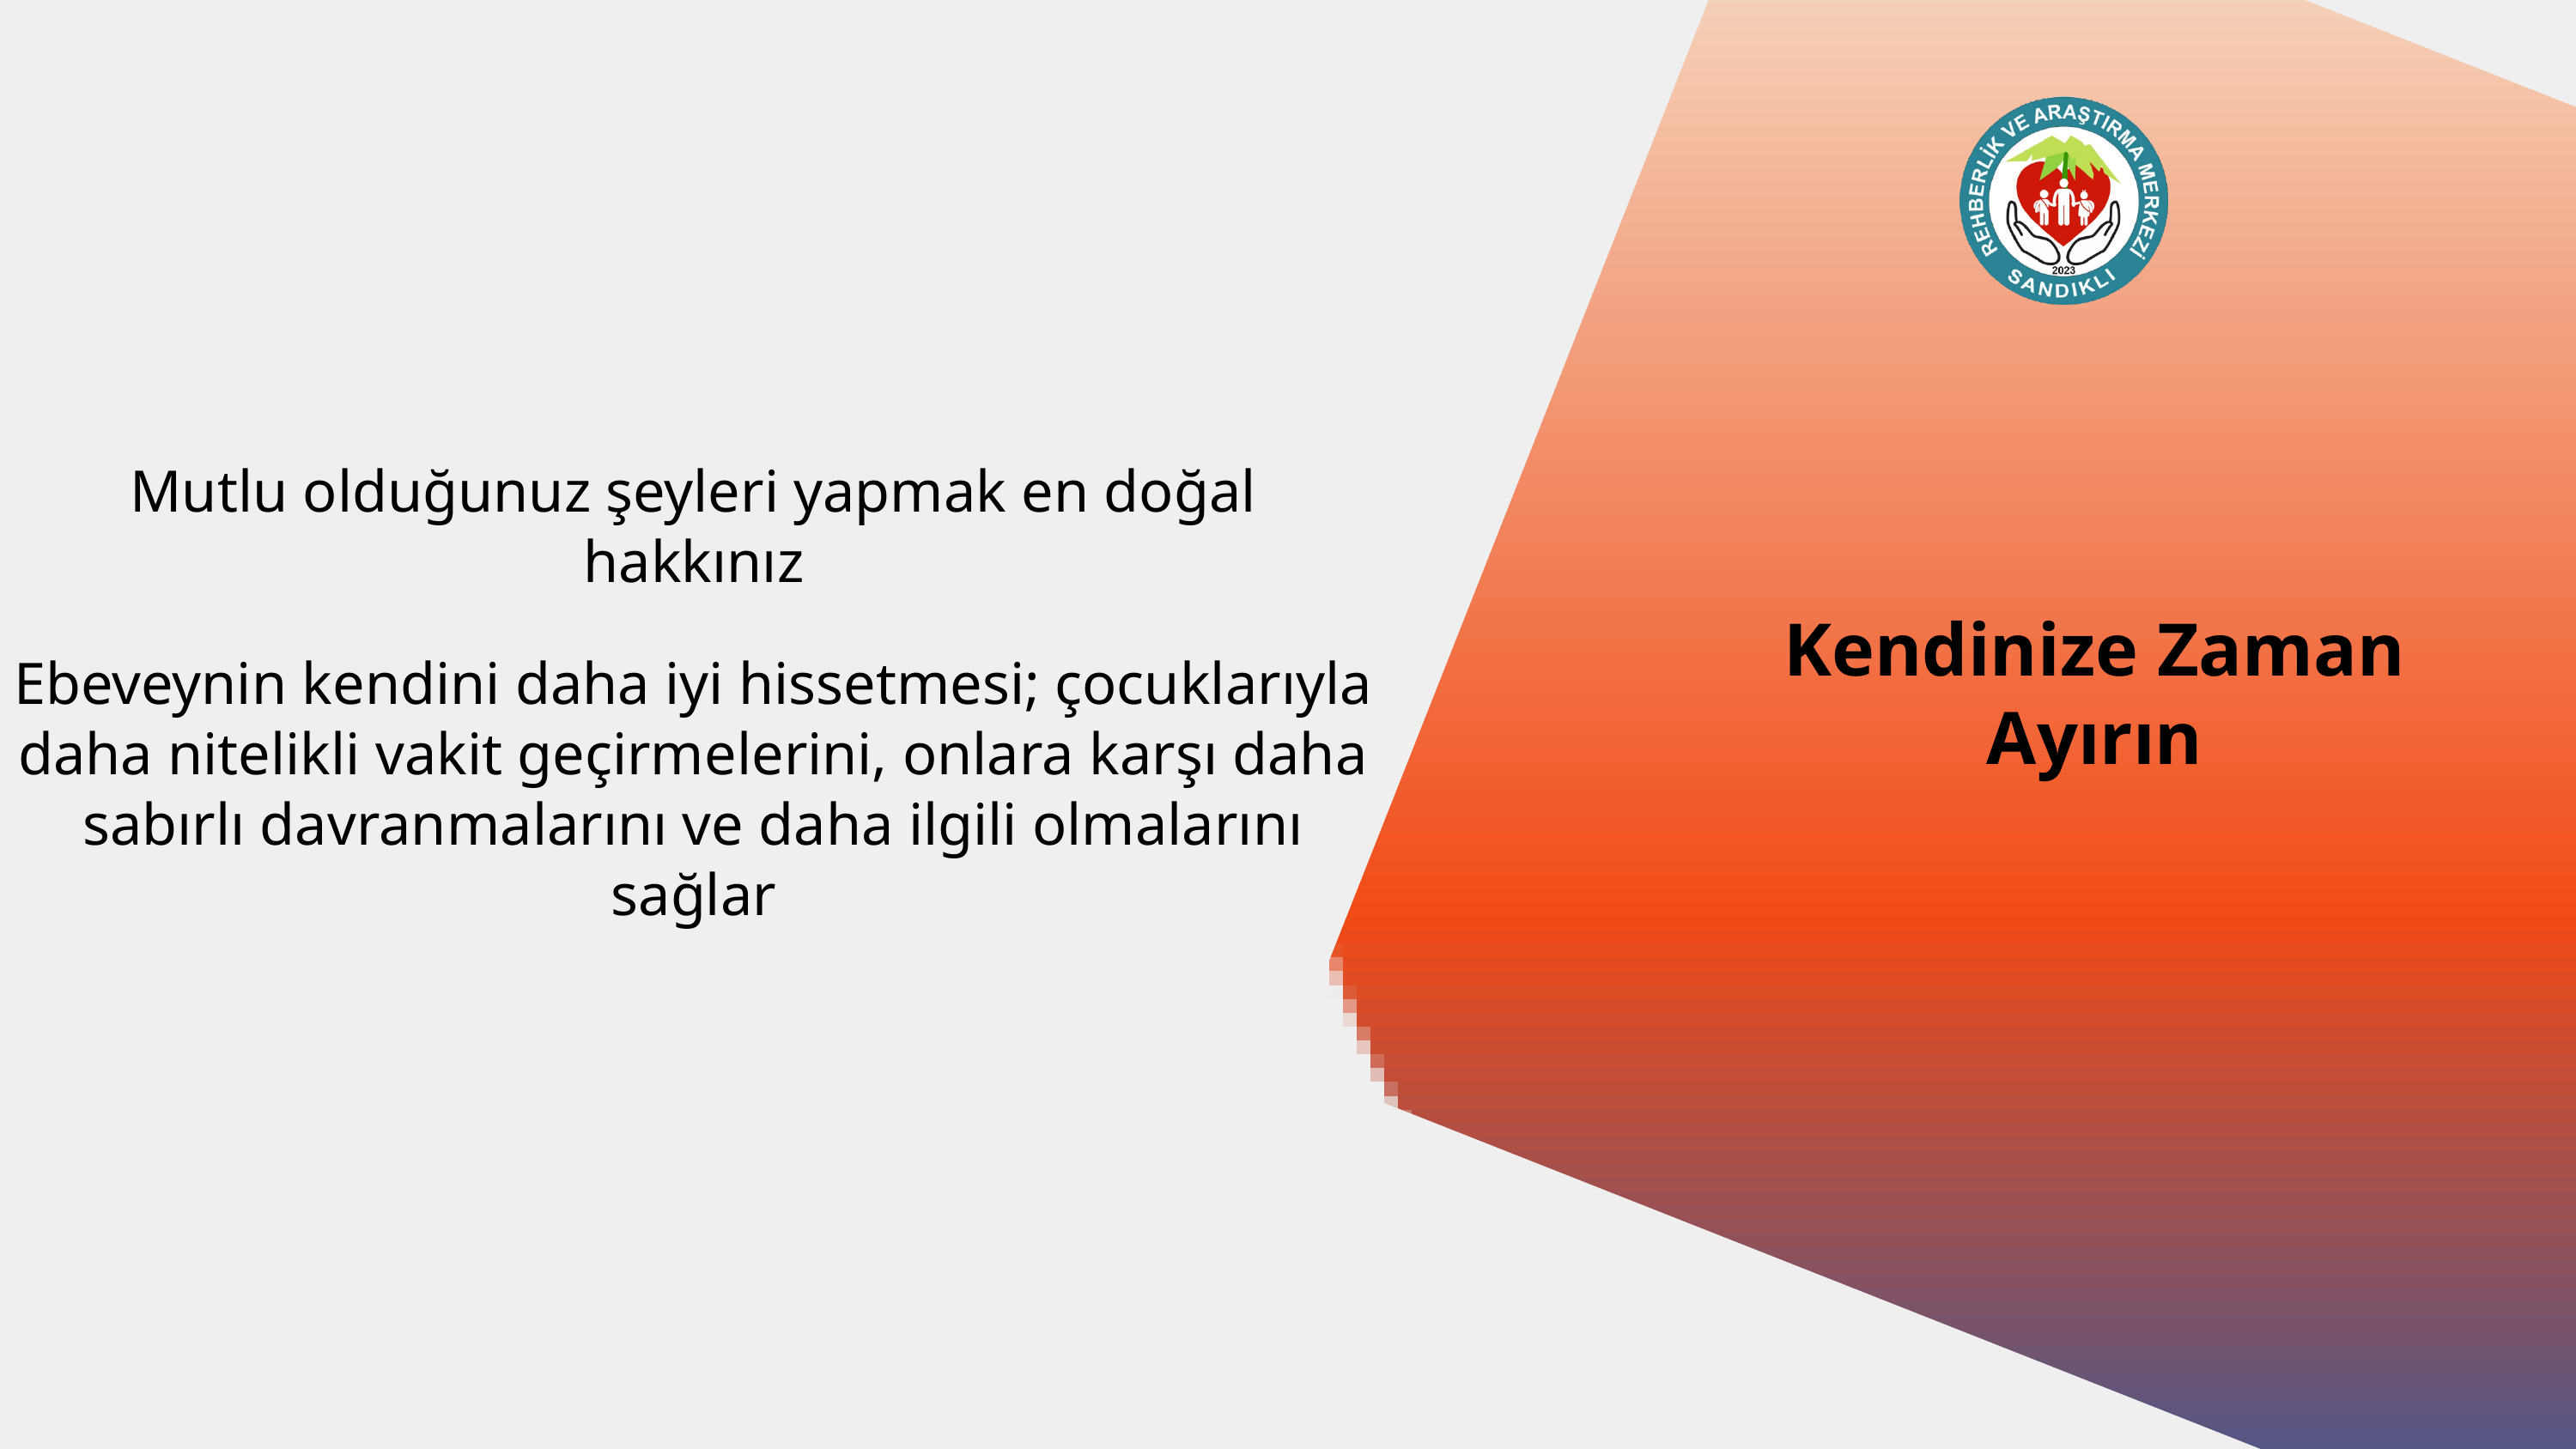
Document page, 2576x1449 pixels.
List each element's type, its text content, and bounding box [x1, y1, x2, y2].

text_box [1288, 0, 2576, 1449]
picture [1959, 96, 2168, 306]
text_box Mutlu olduğunuz şeyleri yapmak en doğal hakkınız [59, 452, 1328, 594]
text_box Ebeveynin kendini daha iyi hissetmesi; çocuklarıyla daha nitelikli vakit geçirmelerini, onlara karşı daha sabırlı davranmalarını ve daha ilgili olmalarını sağlar [0, 645, 1388, 927]
text_box Kendinize Zaman Ayırın [1698, 601, 2492, 779]
